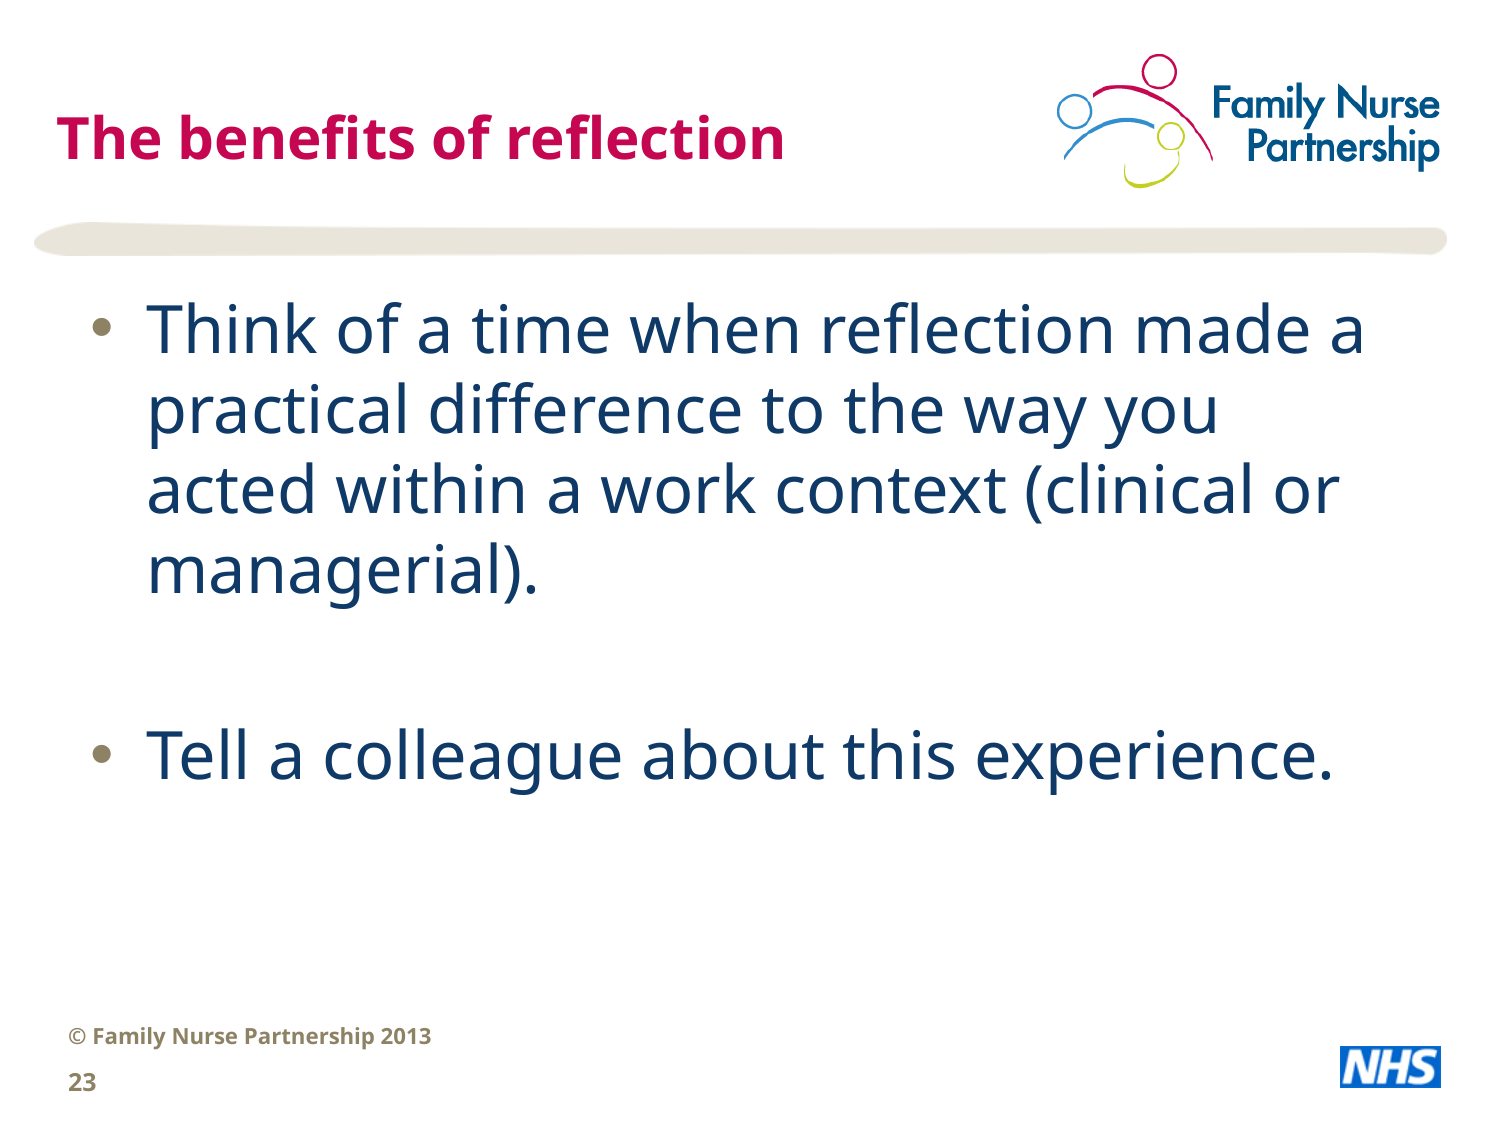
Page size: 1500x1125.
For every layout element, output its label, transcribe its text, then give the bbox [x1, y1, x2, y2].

list Think of a time when reflection made a practical difference to the way you acted within a work context (clinical or managerial). Tell a colleague about this experience. [75, 278, 1425, 1005]
picture [34, 222, 1447, 256]
picture [1340, 1046, 1441, 1088]
picture [1392, 54, 1440, 194]
title The benefits of reflection [41, 42, 1392, 231]
